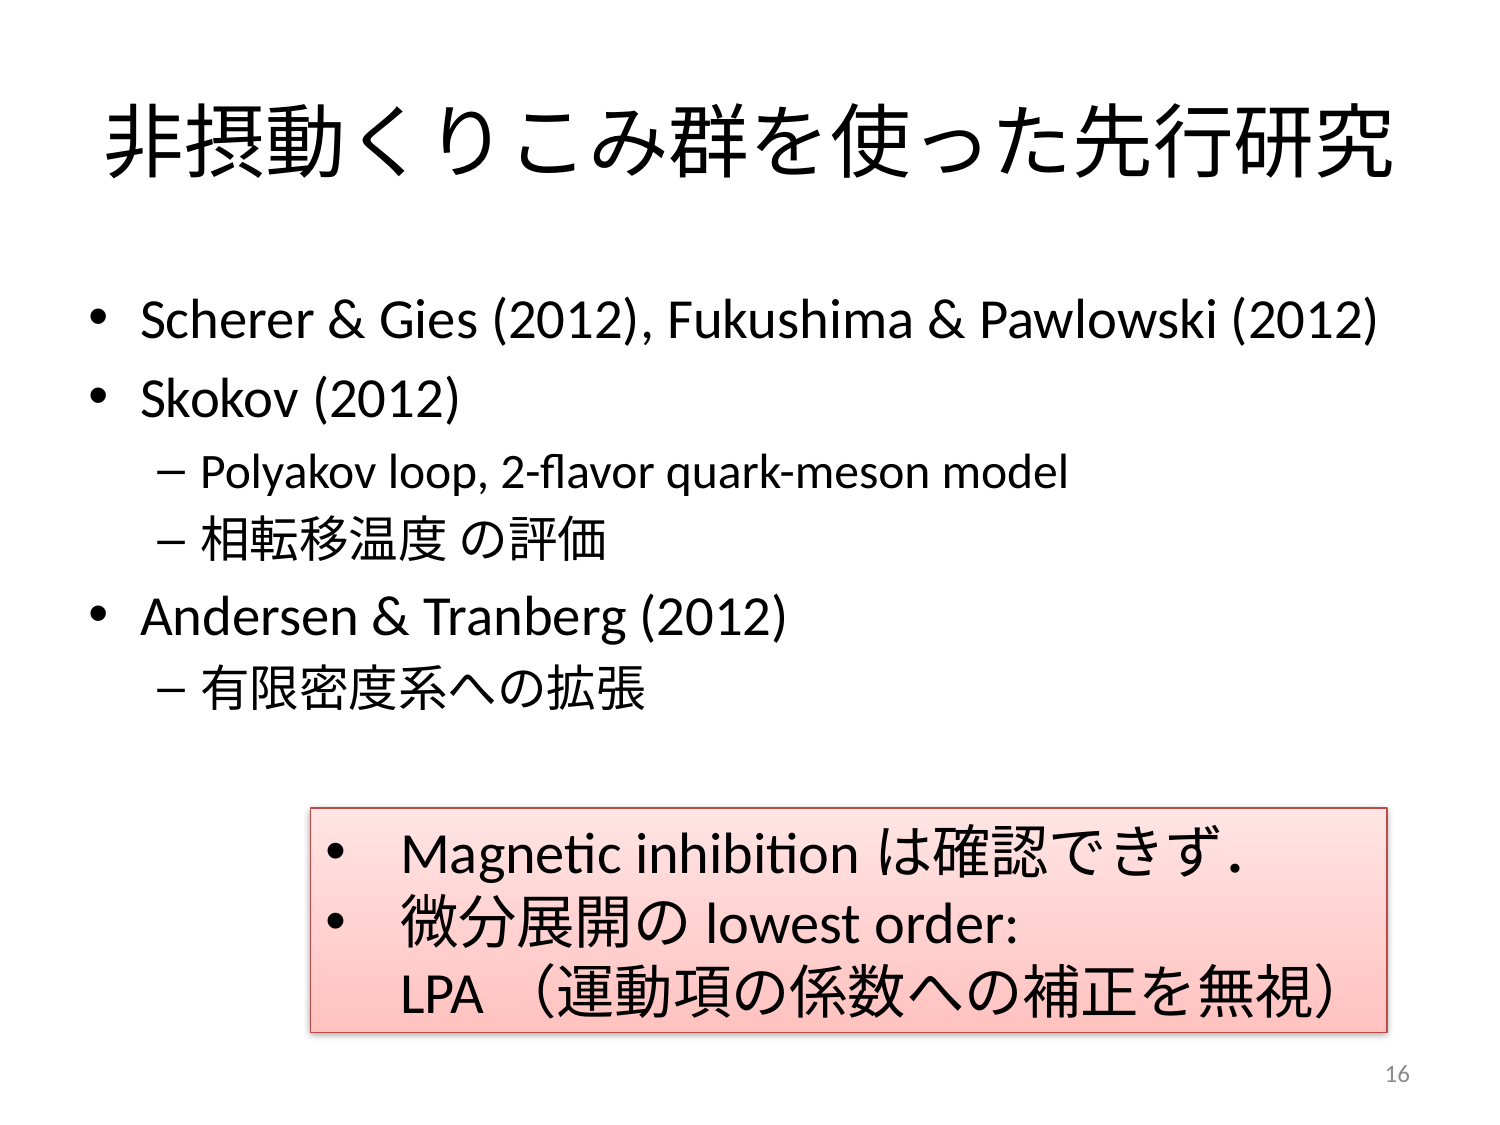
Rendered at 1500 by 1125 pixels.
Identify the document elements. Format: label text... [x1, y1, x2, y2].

slide_number 16 [1074, 1042, 1425, 1103]
title 非摂動くりこみ群を使った先行研究 [75, 45, 1425, 233]
text_box Magnetic inhibitionは確認できず． 微分展開のlowest order: LPA（運動項の係数への補正を無視） [310, 807, 1388, 1033]
